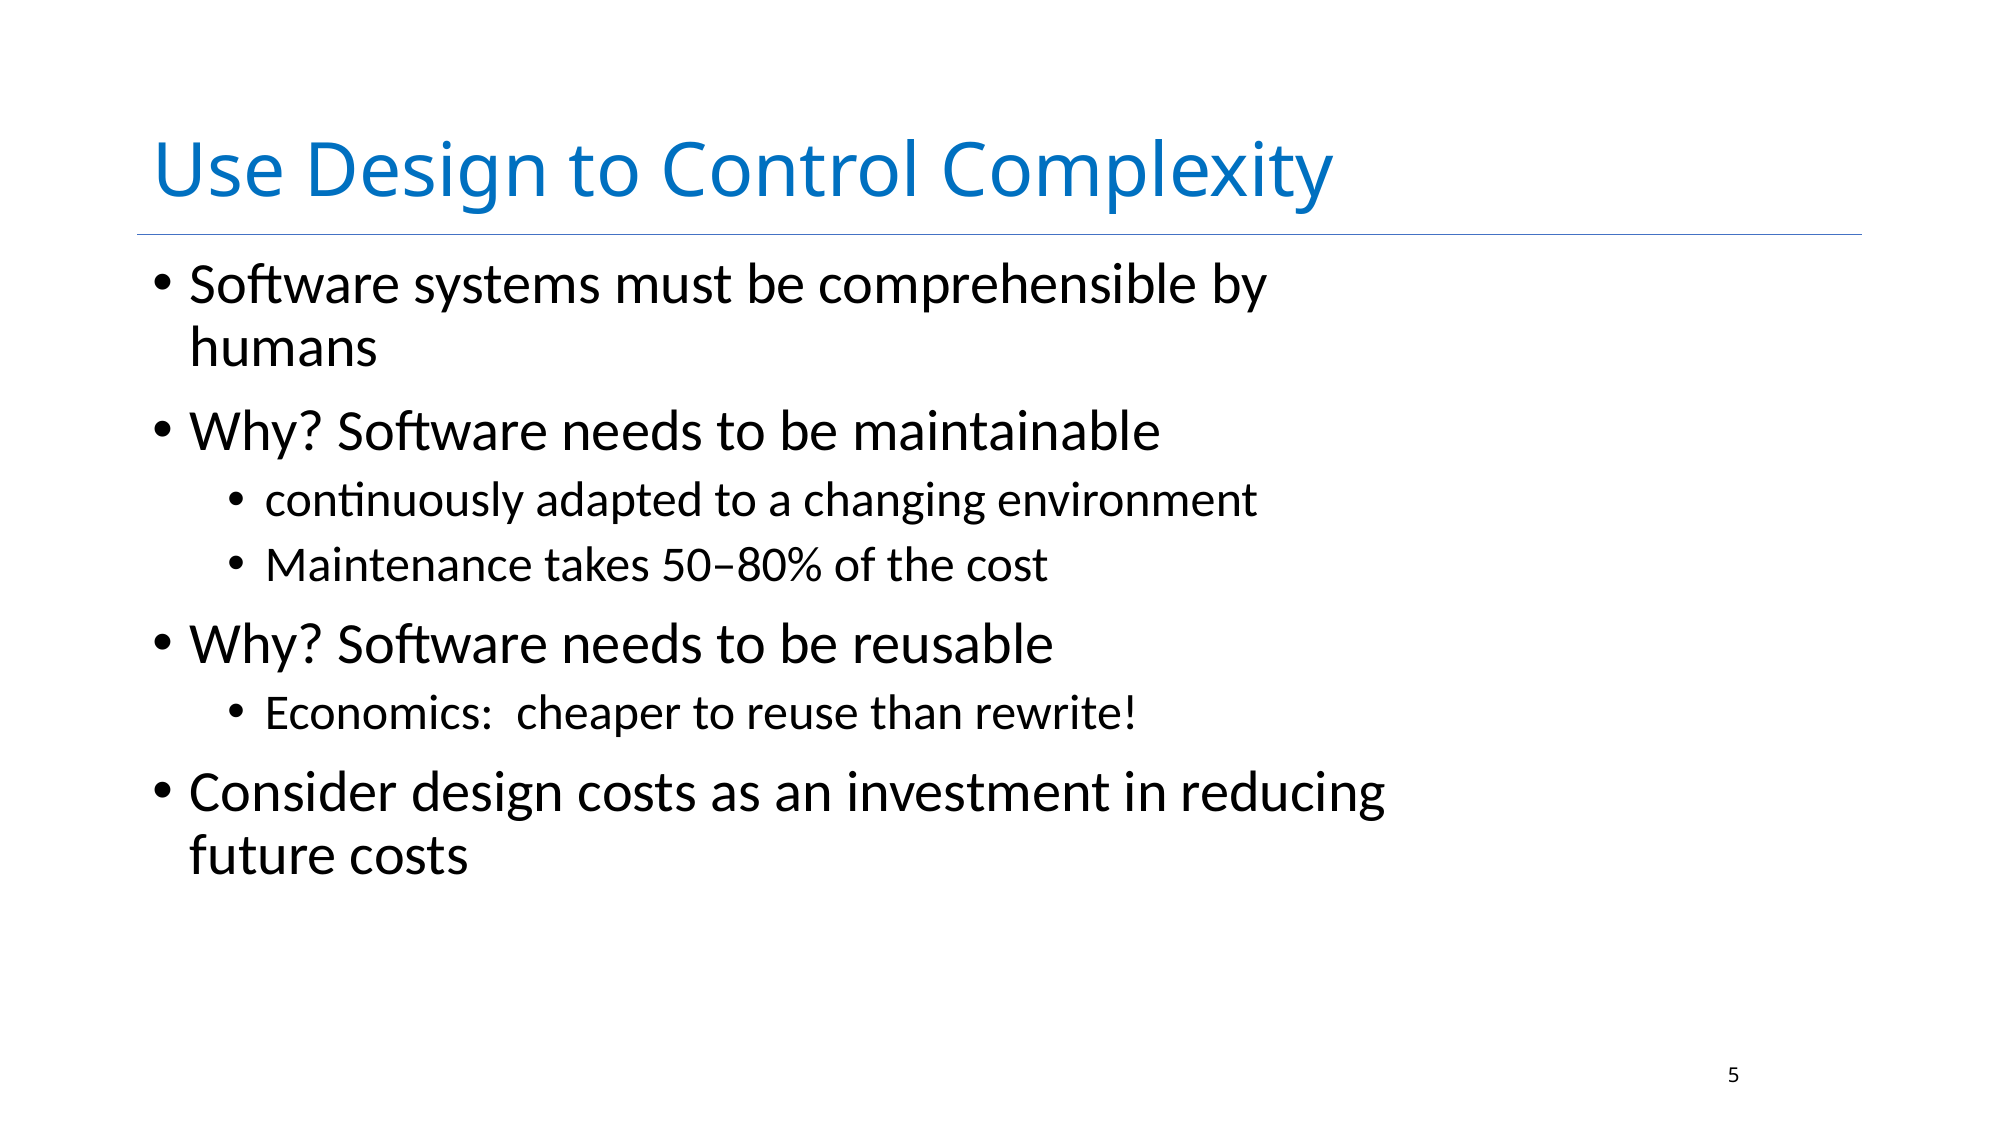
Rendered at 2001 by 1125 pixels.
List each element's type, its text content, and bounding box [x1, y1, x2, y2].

list Software systems must be comprehensible by humans Why? Software needs to be maintainable continuously adapted to a changing environment Maintenance takes 50–80% of the cost Why? Software needs to be reusable Economics: cheaper to reuse than rewrite! Consider design costs as an investment in reducing future costs [137, 246, 1432, 960]
text_box 5 [1632, 1055, 1746, 1096]
title Use Design to Control Complexity [137, 3, 1863, 221]
